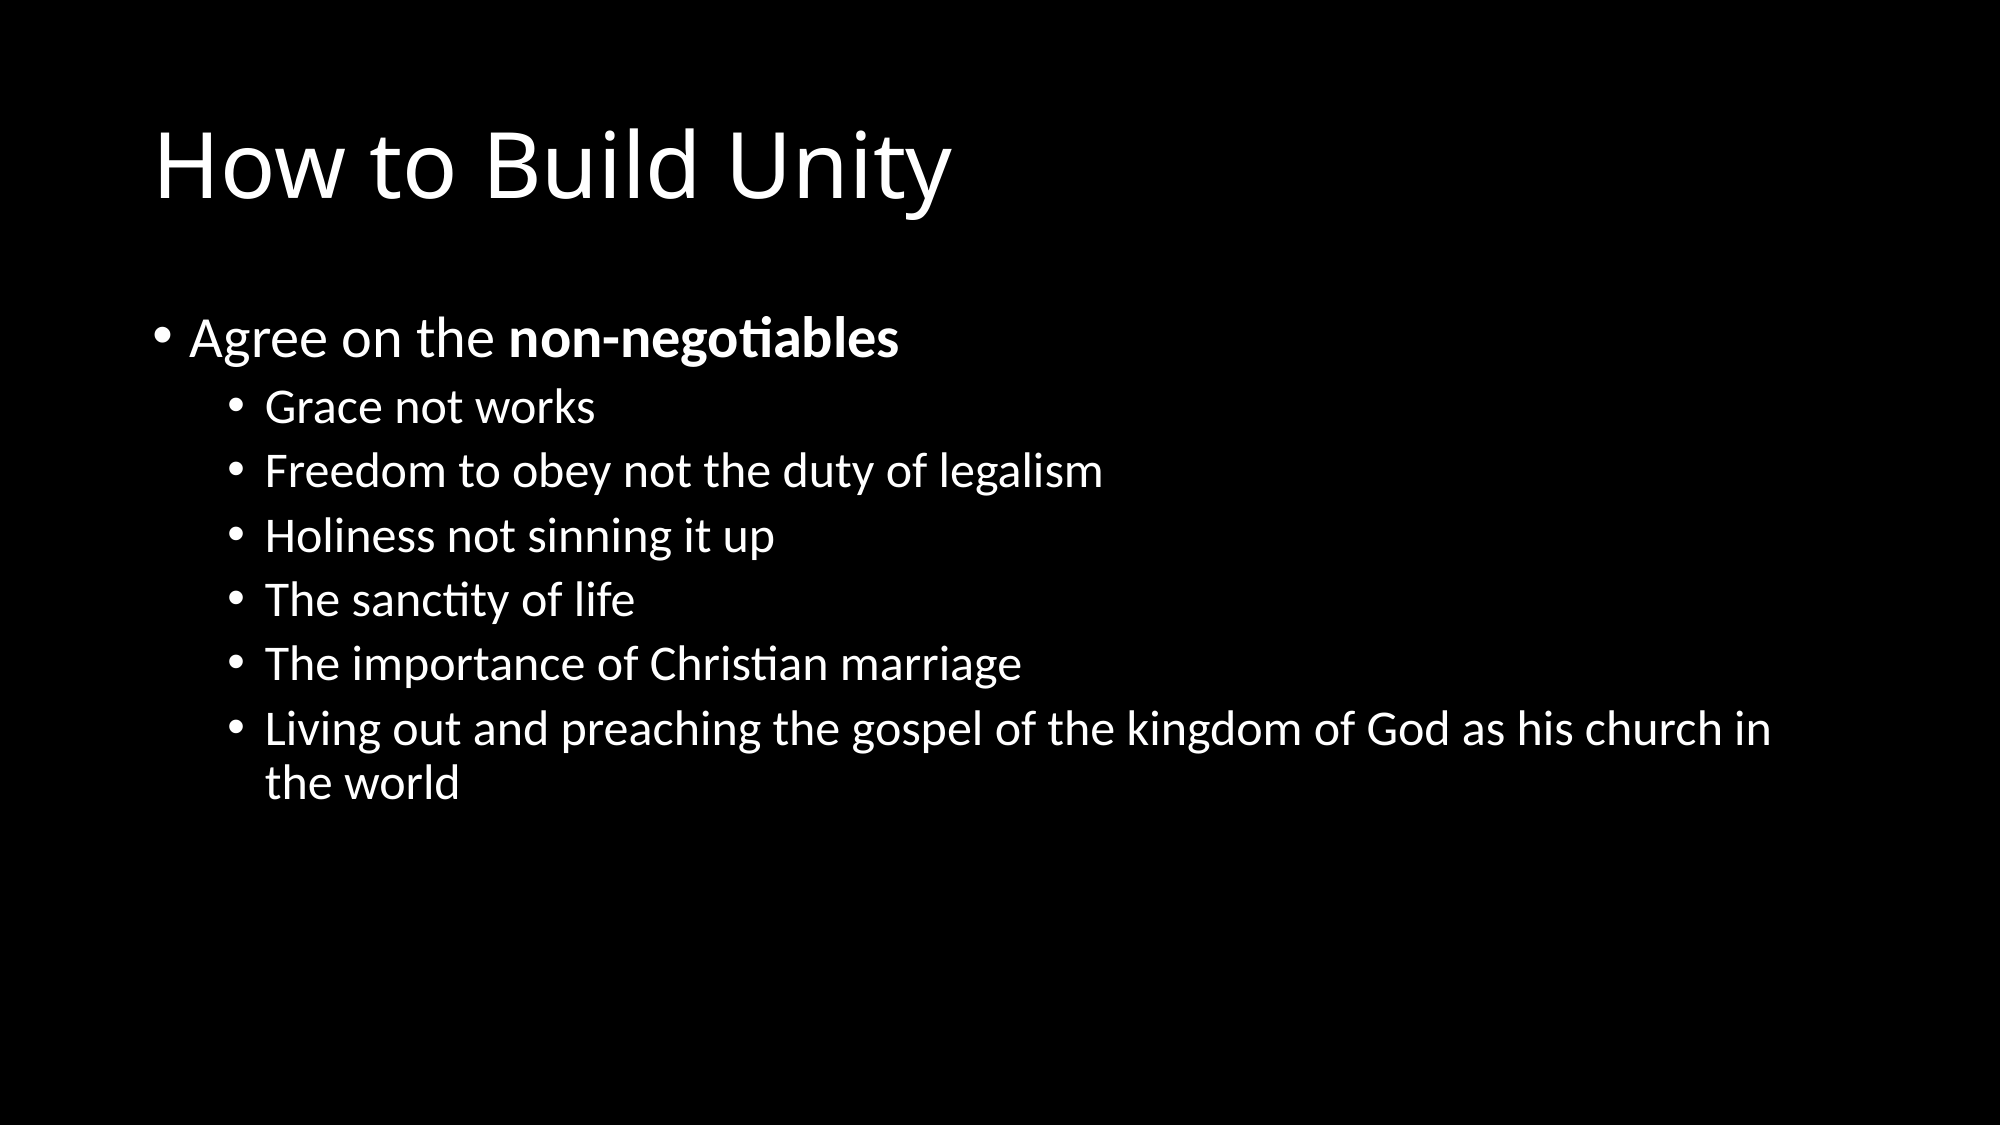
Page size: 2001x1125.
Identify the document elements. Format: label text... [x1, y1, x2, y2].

title How to Build Unity [137, 59, 1863, 278]
list Agree on the non-negotiables Grace not works Freedom to obey not the duty of legalism Holiness not sinning it up The sanctity of life The importance of Christian marriage Living out and preaching the gospel of the kingdom of God as his church in the world [137, 299, 1863, 1014]
